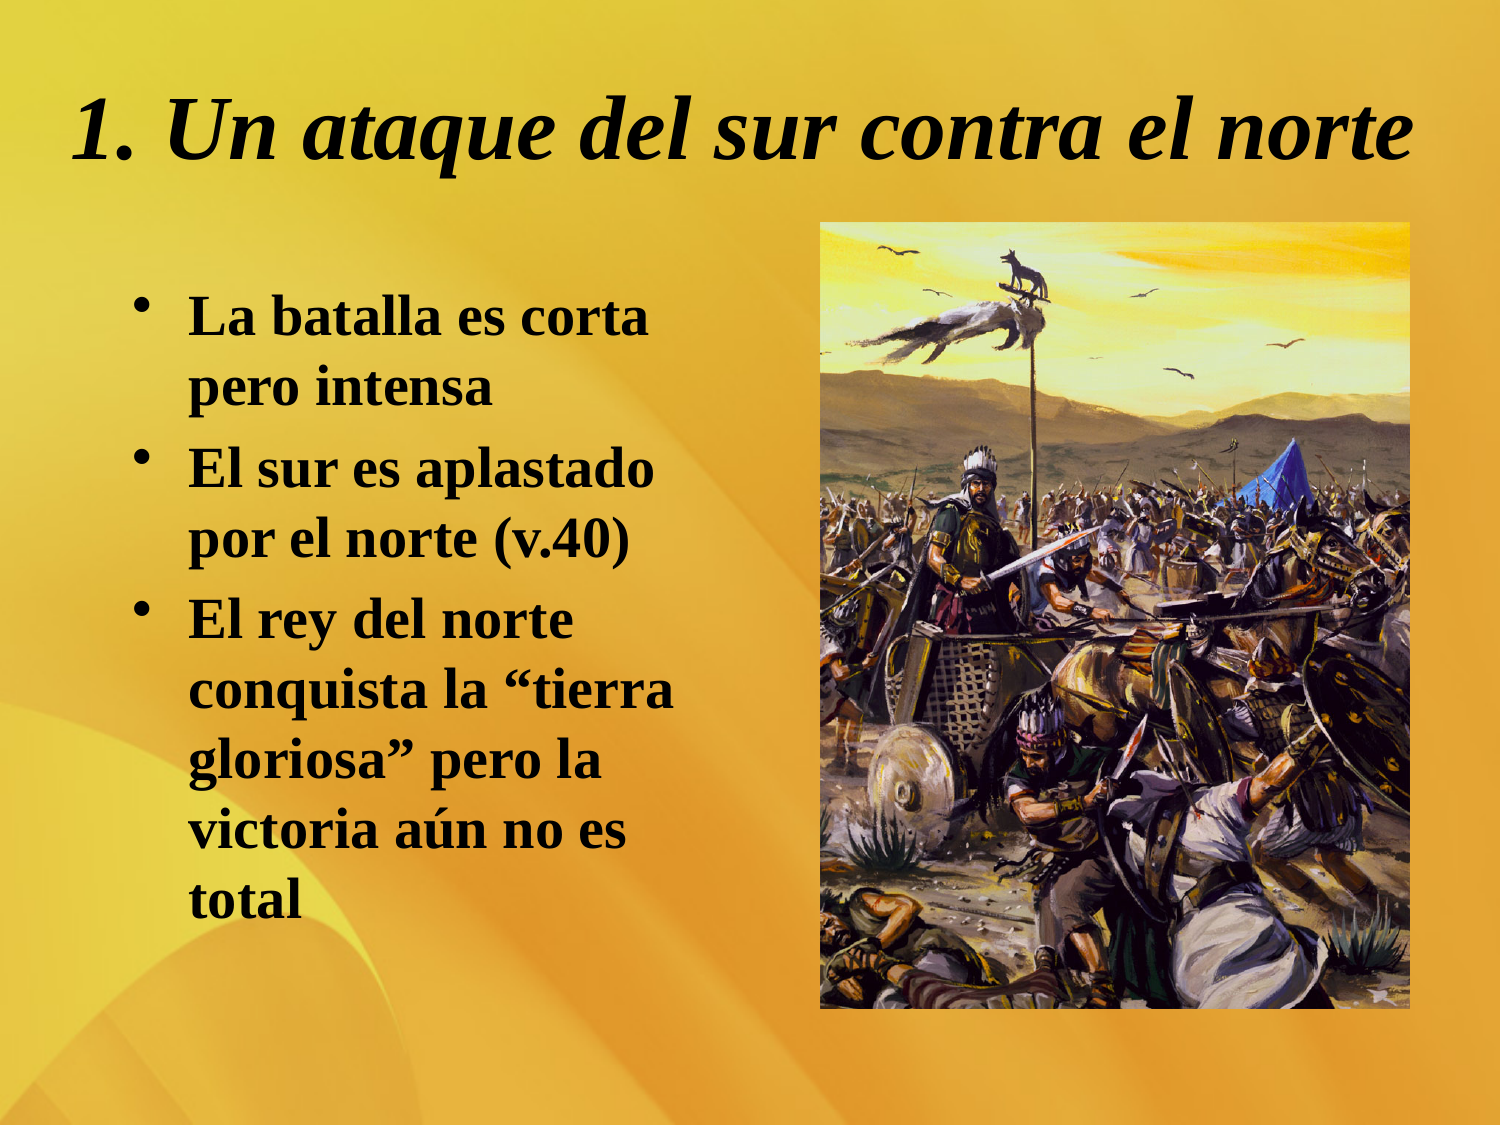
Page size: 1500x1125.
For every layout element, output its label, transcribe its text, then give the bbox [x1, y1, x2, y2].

title 1. Un ataque del sur contra el norte [46, 81, 1442, 165]
picture [0, 0, 1500, 1125]
list La batalla es corta pero intensa El sur es aplastado por el norte (v.40) El rey del norte conquista la “tierra gloriosa” pero la victoria aún no es total [116, 269, 751, 1032]
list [819, 222, 1411, 1010]
